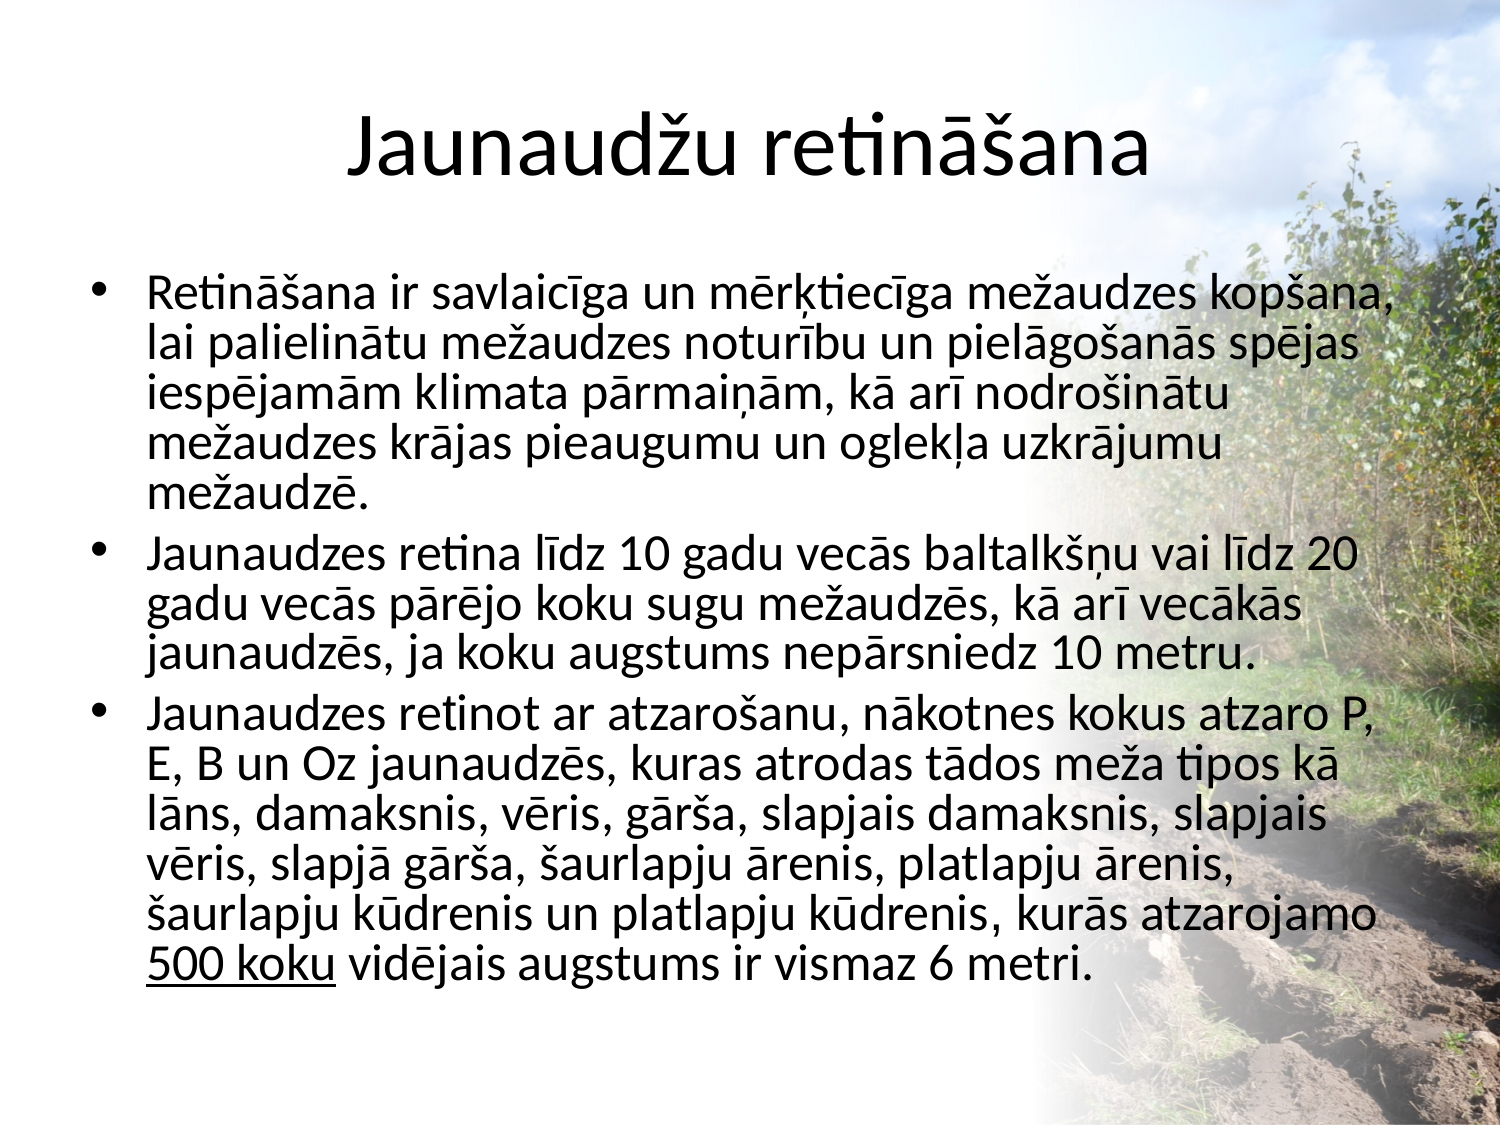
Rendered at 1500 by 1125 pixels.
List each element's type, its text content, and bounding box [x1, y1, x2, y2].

list Retināšana ir savlaicīga un mērķtiecīga mežaudzes kopšana, lai palielinātu mežaudzes noturību un pielāgošanās spējas iespējamām klimata pārmaiņām, kā arī nodrošinātu mežaudzes krājas pieaugumu un oglekļa uzkrājumu mežaudzē. Jaunaudzes retina līdz 10 gadu vecās baltalkšņu vai līdz 20 gadu vecās pārējo koku sugu mežaudzēs, kā arī vecākās jaunaudzēs, ja koku augstums nepārsniedz 10 metru. Jaunaudzes retinot ar atzarošanu, nākotnes kokus atzaro P, E, B un Oz jaunaudzēs, kuras atrodas tādos meža tipos kā lāns, damaksnis, vēris, gārša, slapjais damaksnis, slapjais vēris, slapjā gārša, šaurlapju ārenis, platlapju ārenis, šaurlapju kūdrenis un platlapju kūdrenis, kurās atzarojamo 500 koku vidējais augstums ir vismaz 6 metri. [74, 262, 1426, 1006]
picture [0, 0, 1500, 1125]
title Jaunaudžu retināšana [74, 44, 1426, 233]
